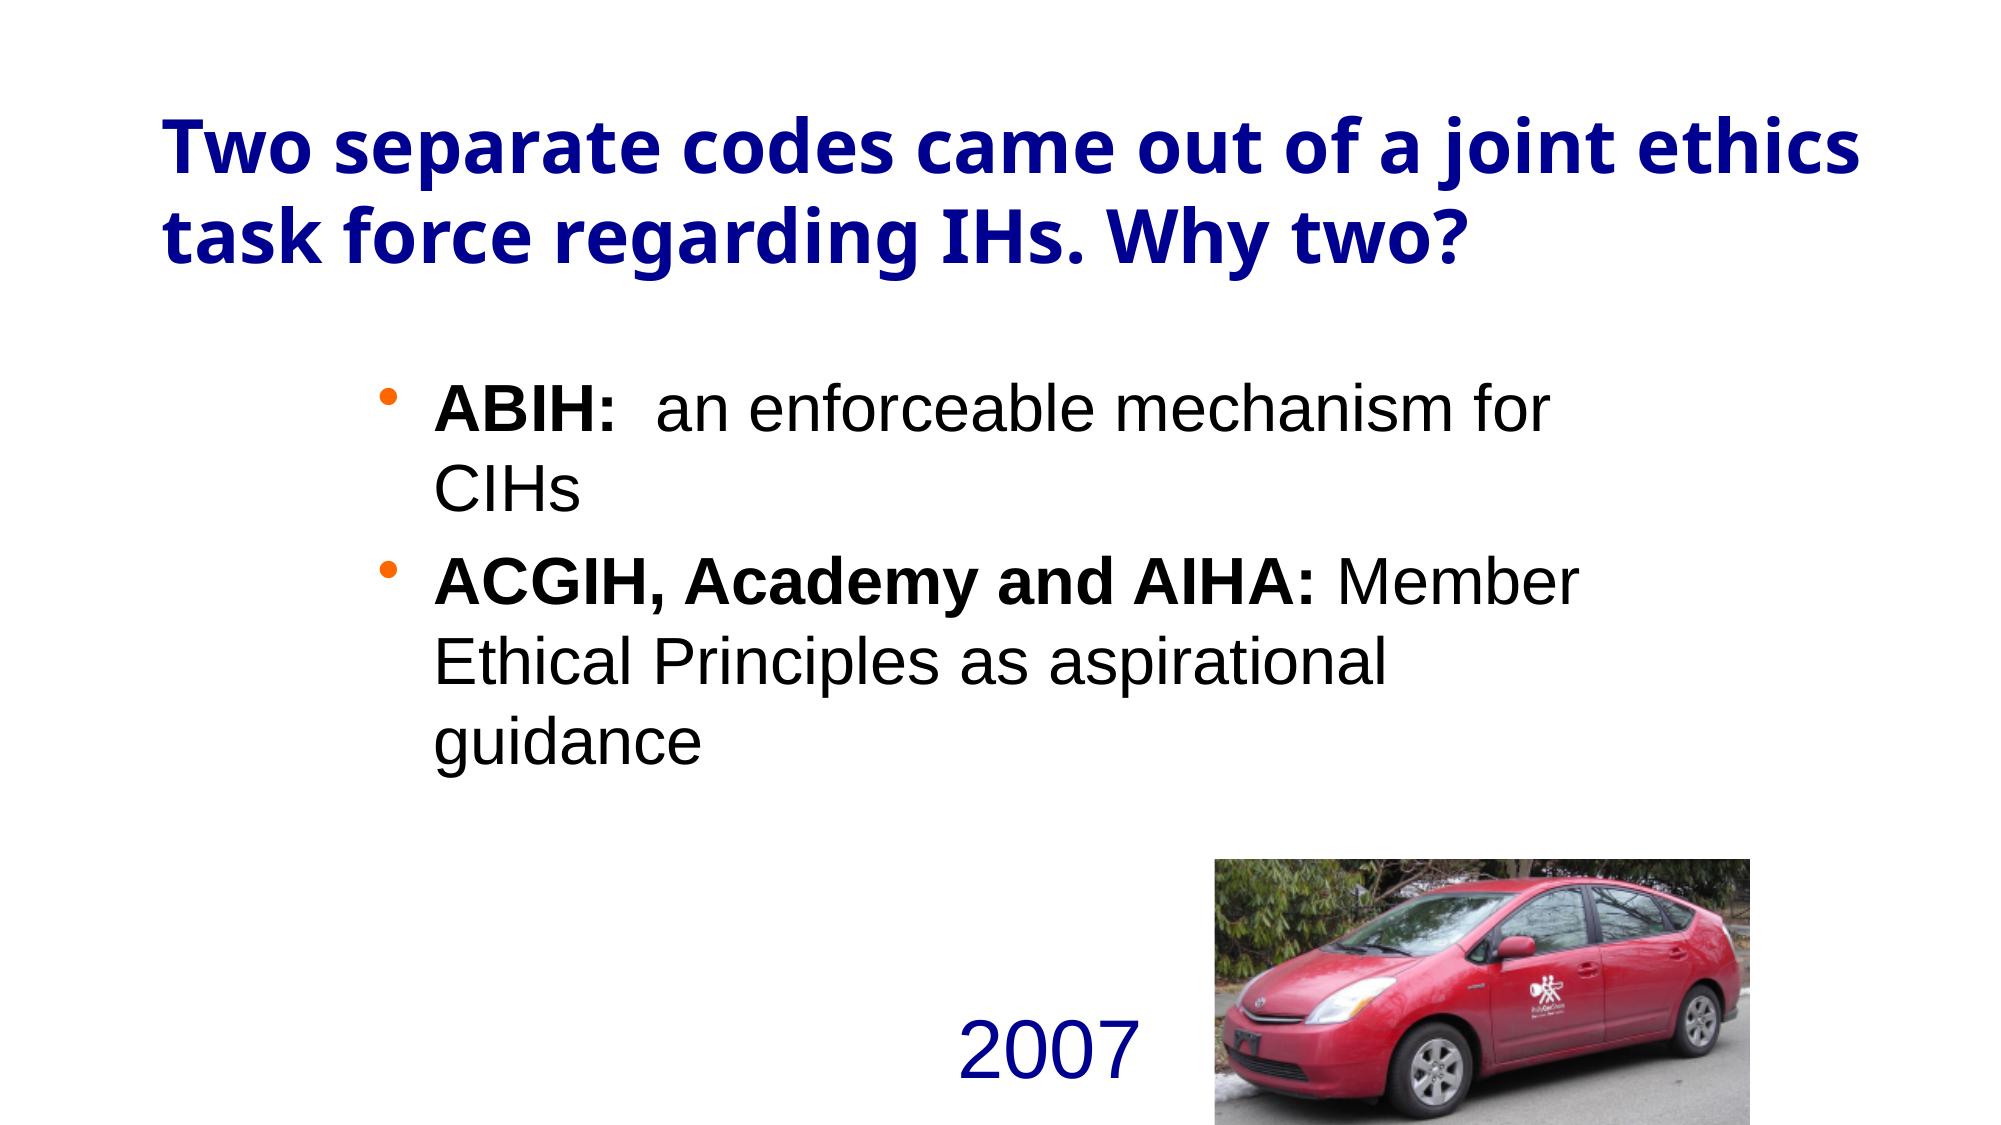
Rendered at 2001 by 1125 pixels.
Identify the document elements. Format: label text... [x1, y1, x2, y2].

text_box 2007 [899, 987, 1200, 1103]
picture [1214, 858, 1751, 1125]
title Two separate codes came out of a joint ethics task force regarding IHs. Why two? [146, 123, 1924, 286]
list ABIH: an enforceable mechanism for CIHs ACGIH, Academy and AIHA: Member Ethical Principles as aspirational guidance [362, 357, 1638, 1045]
